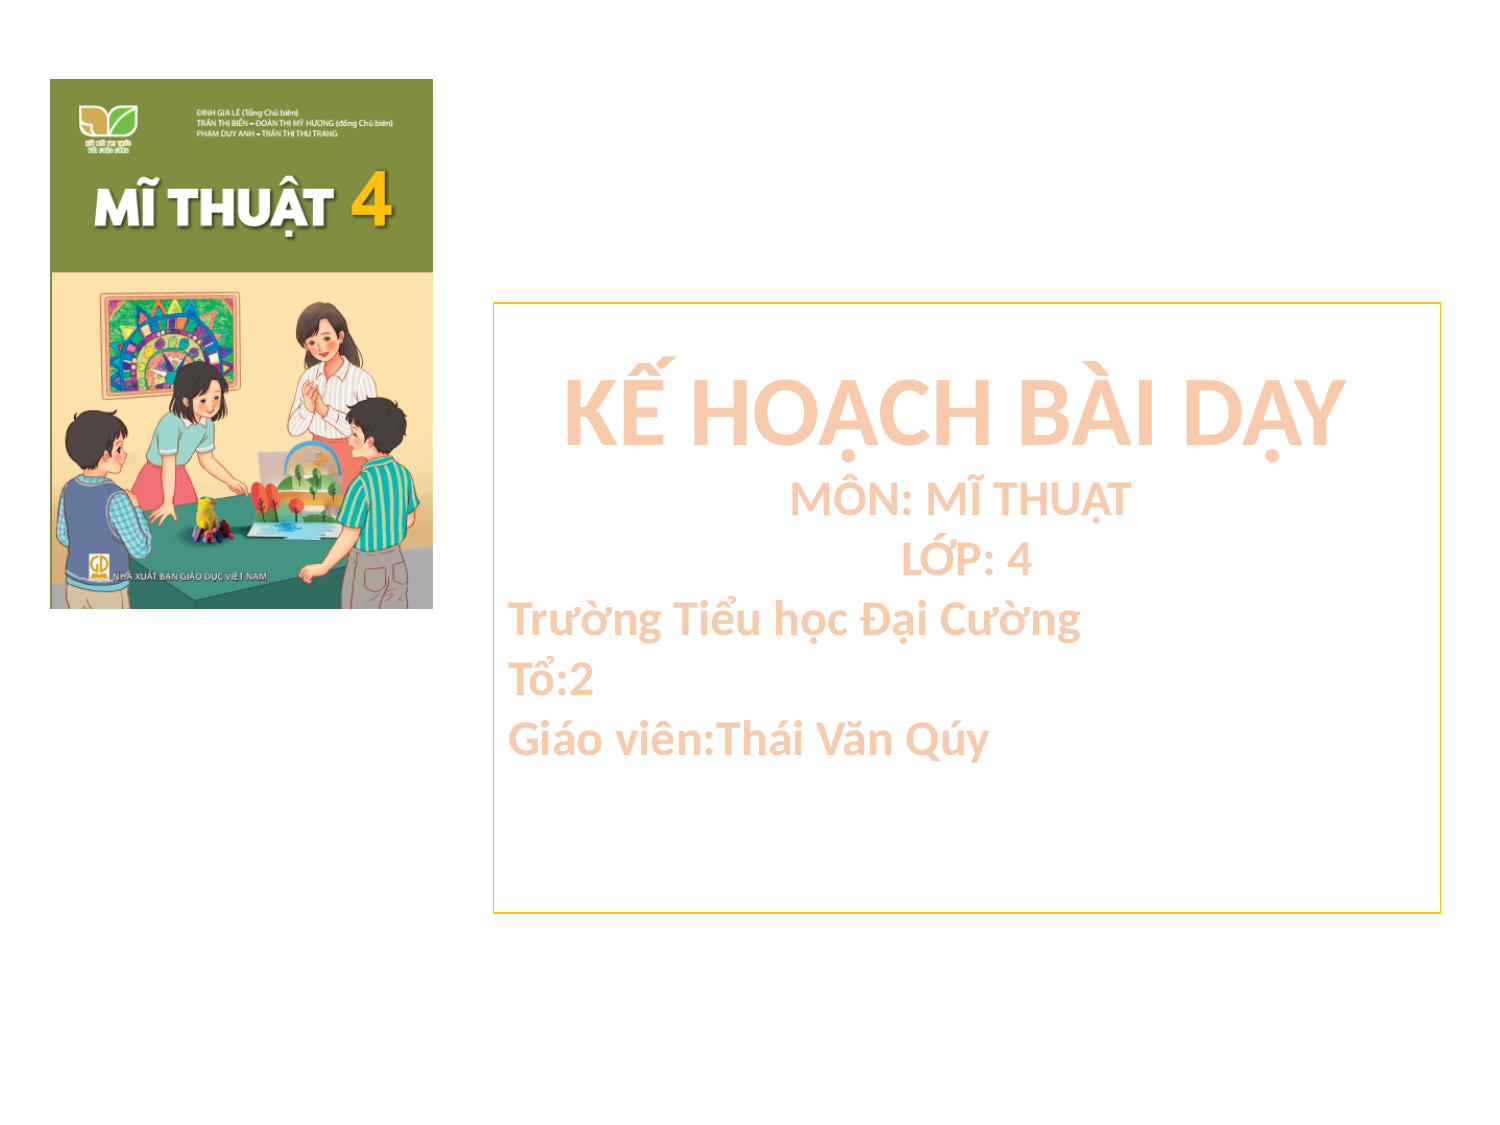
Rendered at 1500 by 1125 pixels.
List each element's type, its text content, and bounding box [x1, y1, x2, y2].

picture [50, 79, 434, 609]
text_box KẾ HOẠCH BÀI DẠY MÔN: MĨ THUẬT LỚP: 4 Trường Tiểu học Đại Cường Tổ:2 Giáo viên:Thái Văn Qúy [493, 303, 1441, 914]
